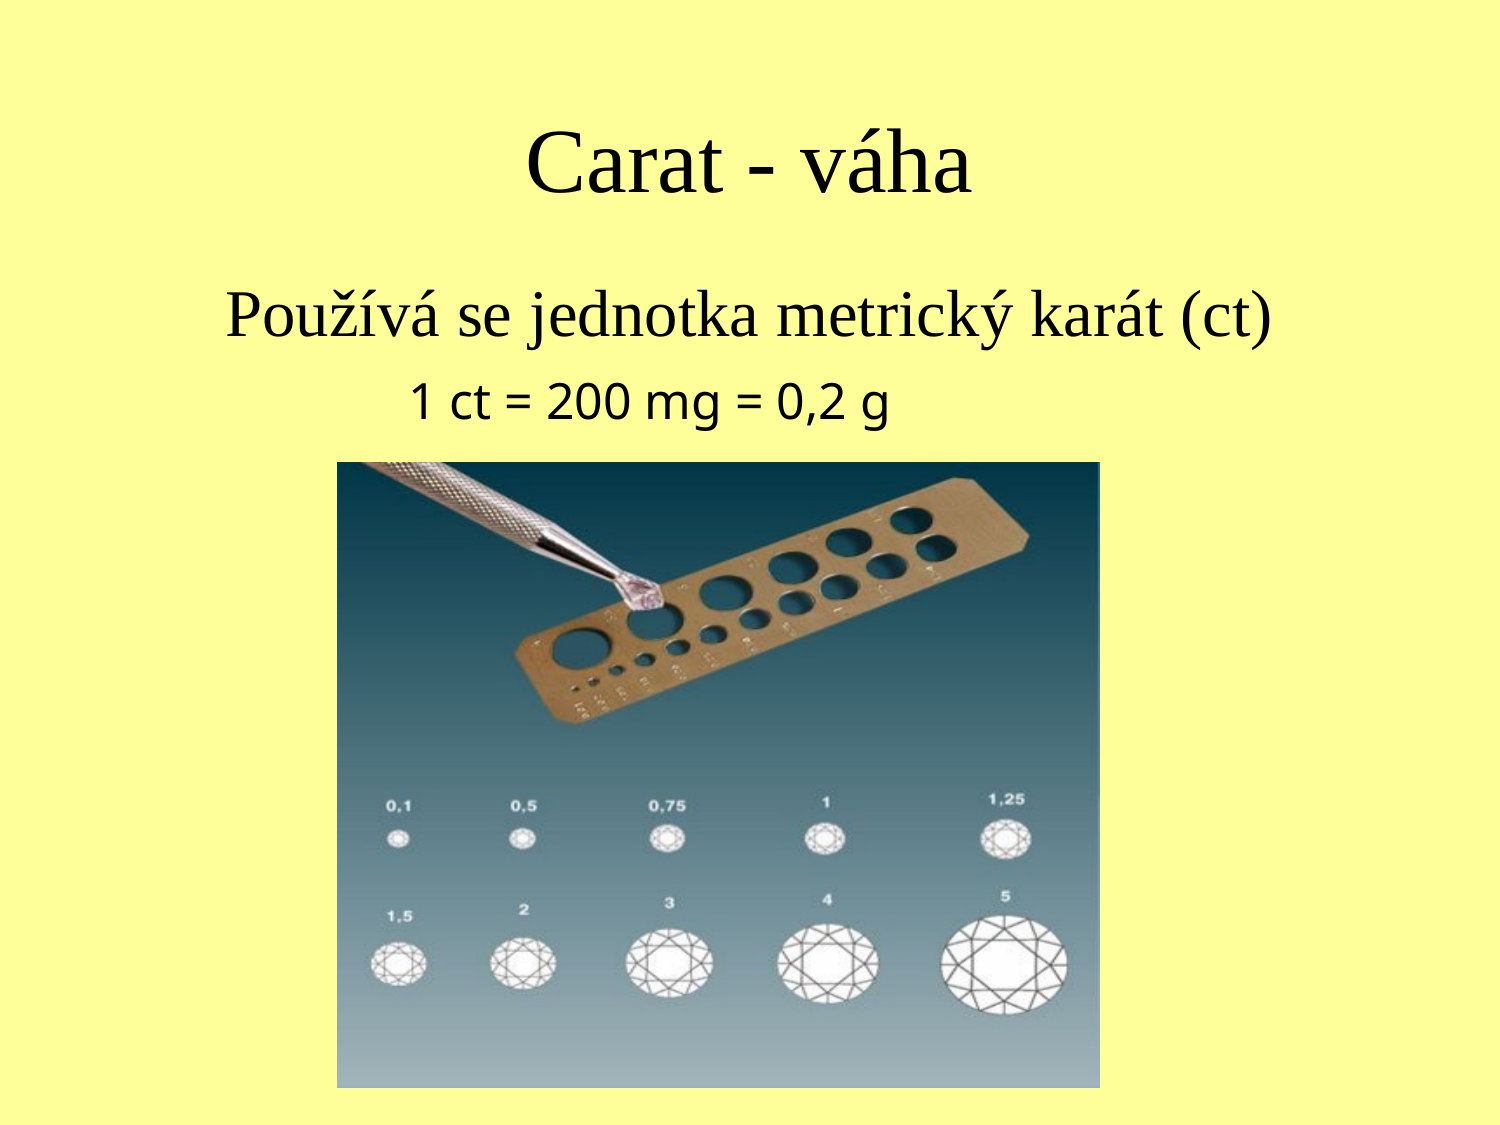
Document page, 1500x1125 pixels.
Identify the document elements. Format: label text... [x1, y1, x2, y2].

picture [337, 462, 1101, 1088]
title Carat - váha [112, 87, 1388, 225]
text_box 1 ct = 200 mg = 0,2 g [387, 362, 925, 438]
list Používá se jednotka metrický karát (ct) [112, 262, 1388, 1000]
